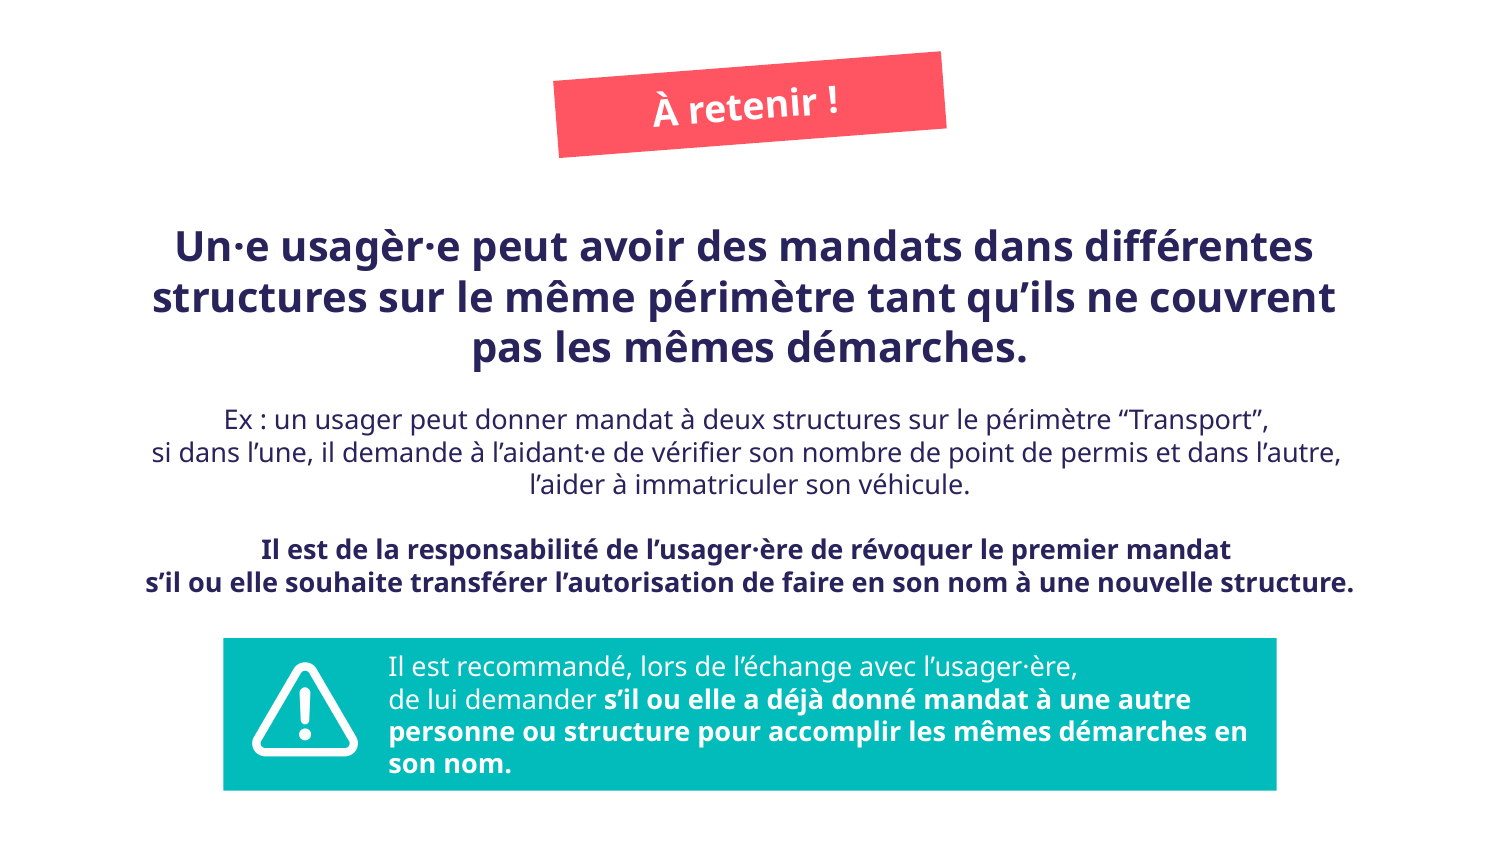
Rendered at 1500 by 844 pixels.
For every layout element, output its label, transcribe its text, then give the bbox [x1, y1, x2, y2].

text_box Un·e usagèr·e peut avoir des mandats dans différentes structures sur le même périmètre tant qu’ils ne couvrent pas les mêmes démarches. Ex : un usager peut donner mandat à deux structures sur le périmètre “Transport”, si dans l’une, il demande à l’aidant·e de vérifier son nombre de point de permis et dans l’autre, l’aider à immatriculer son véhicule. Il est de la responsabilité de l’usager·ère de révoquer le premier mandat s’il ou elle souhaite transférer l’autorisation de faire en son nom à une nouvelle structure. [0, 205, 1500, 592]
picture [240, 654, 370, 762]
text_box À retenir ! [553, 51, 947, 159]
text_box Il est recommandé, lors de l’échange avec l’usager·ère, de lui demander s’il ou elle a déjà donné mandat à une autre personne ou structure pour accomplir les mêmes démarches en son nom. [223, 638, 1277, 791]
